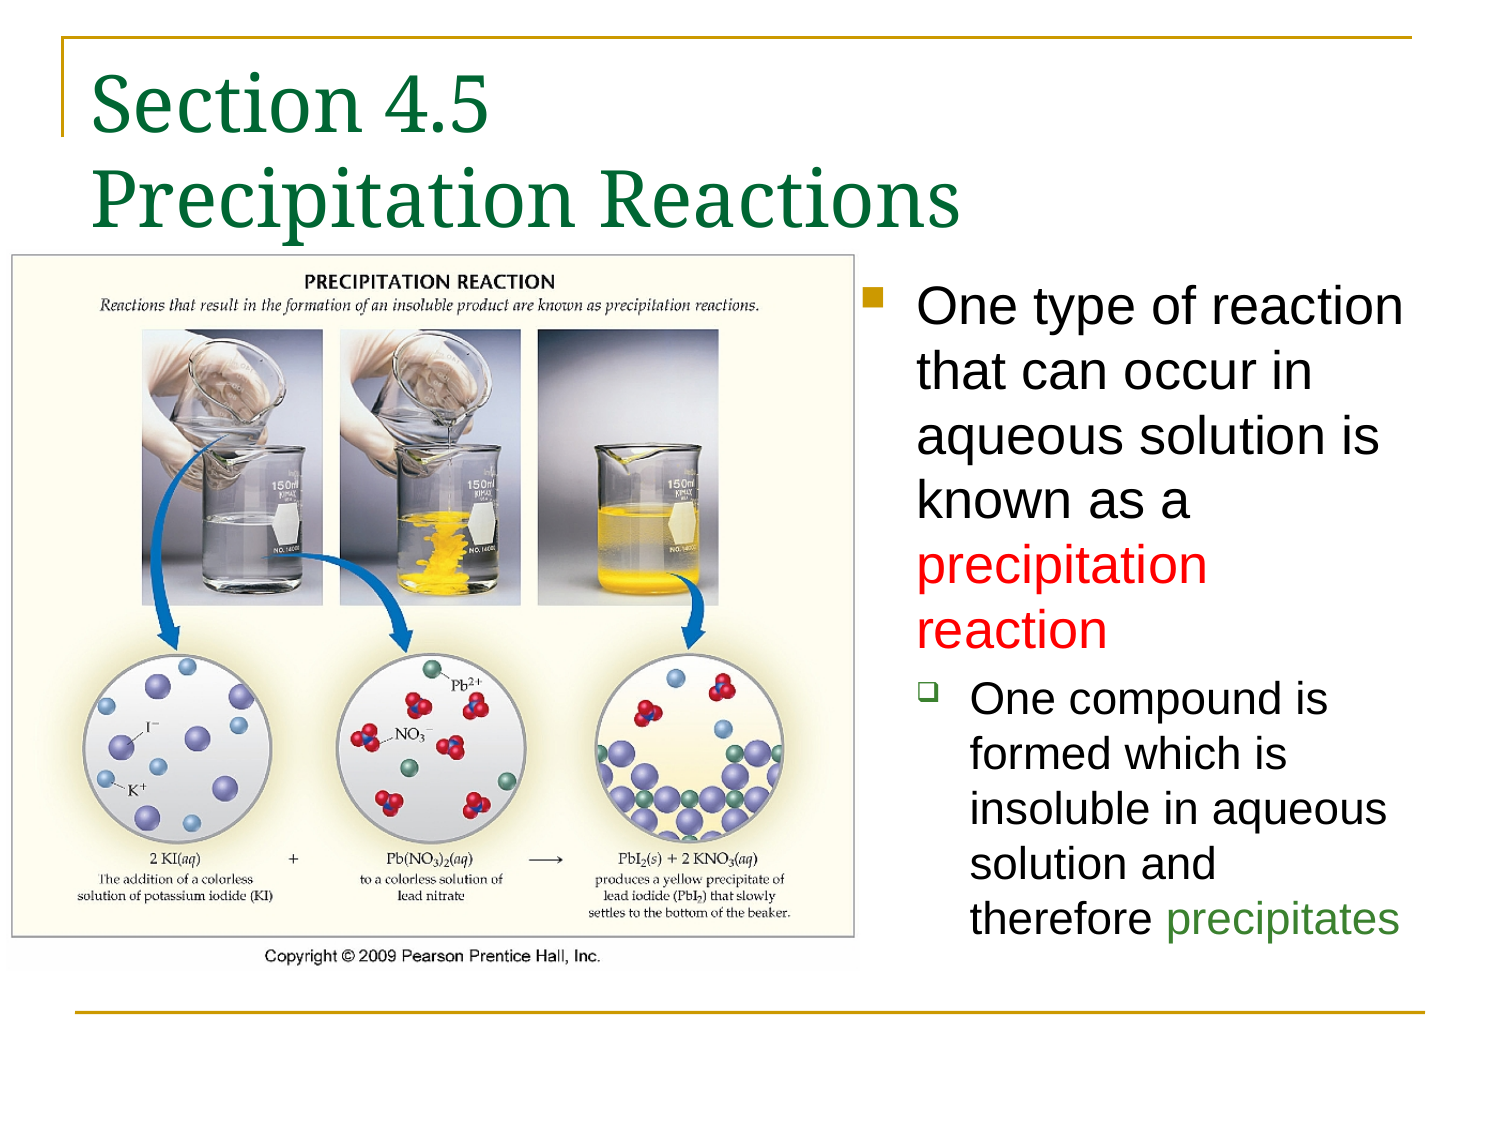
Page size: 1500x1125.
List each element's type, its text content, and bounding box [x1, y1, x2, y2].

picture [5, 248, 862, 972]
title Section 4.5 Precipitation Reactions [74, 45, 1426, 233]
list One type of reaction that can occur in aqueous solution is known as a precipitation reaction One compound is formed which is insoluble in aqueous solution and therefore precipitates [844, 262, 1426, 999]
